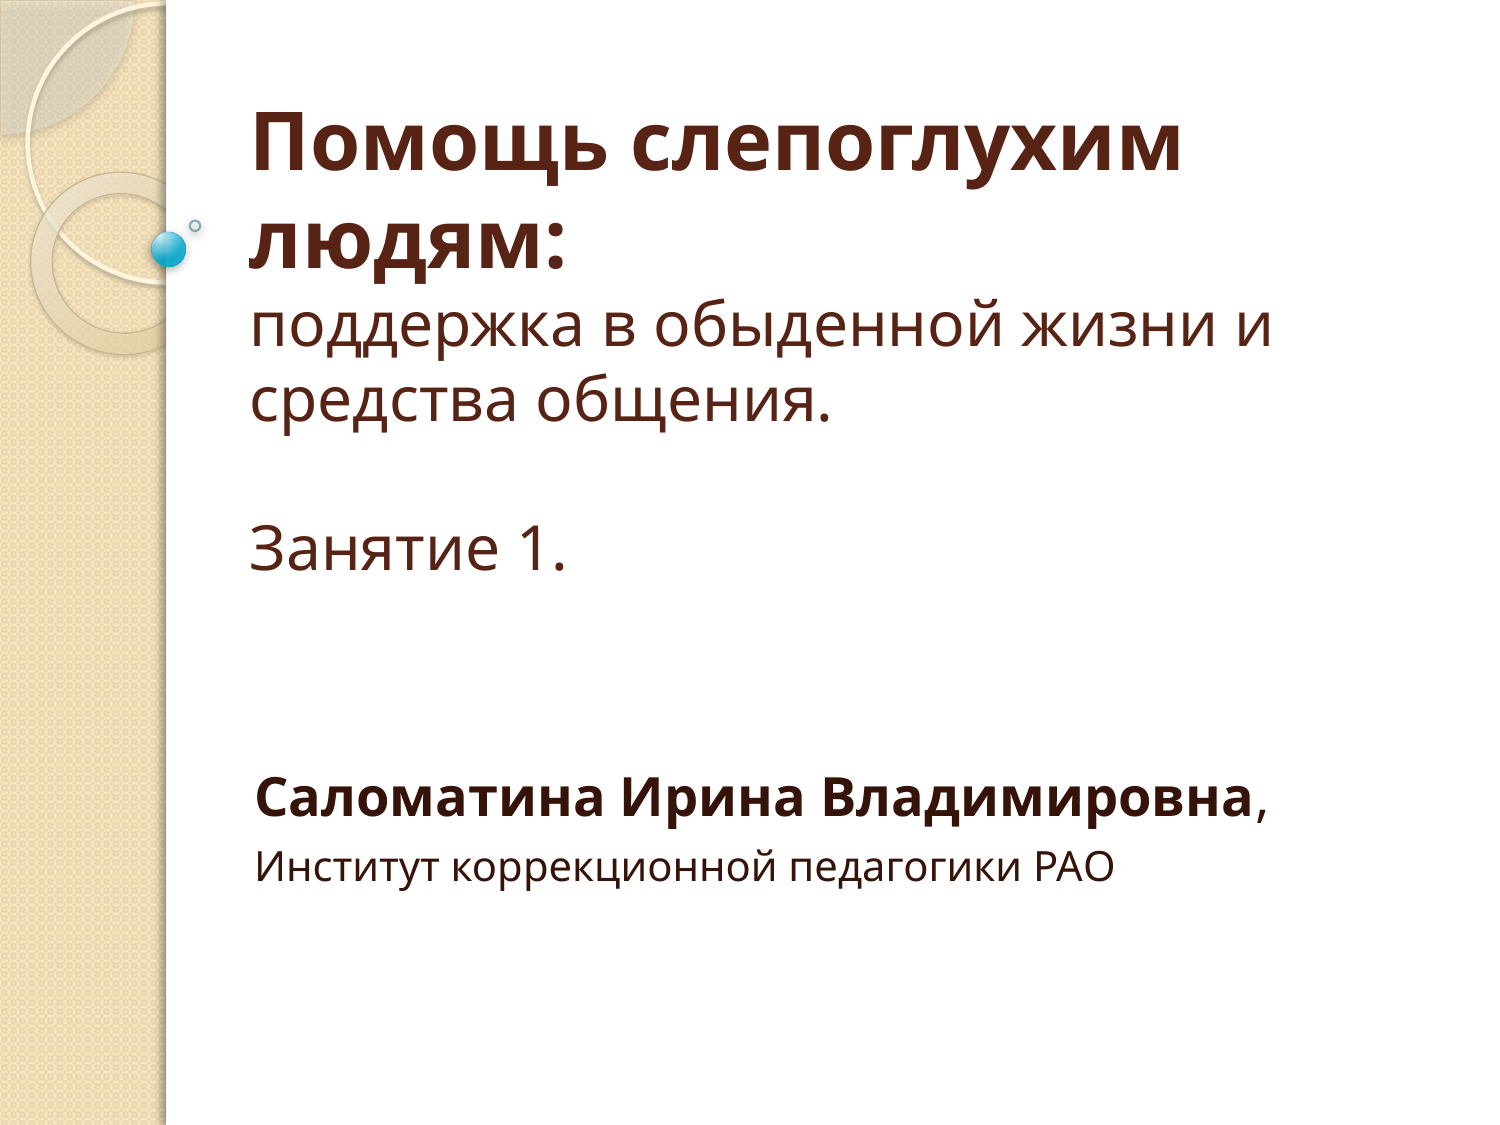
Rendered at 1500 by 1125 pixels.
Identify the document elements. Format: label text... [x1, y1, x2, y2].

subtitle Саломатина Ирина Владимировна, Институт коррекционной педагогики РАО [234, 761, 1450, 926]
title Помощь слепоглухим людям: поддержка в обыденной жизни и средства общения. Занятие 1. [234, 82, 1450, 680]
